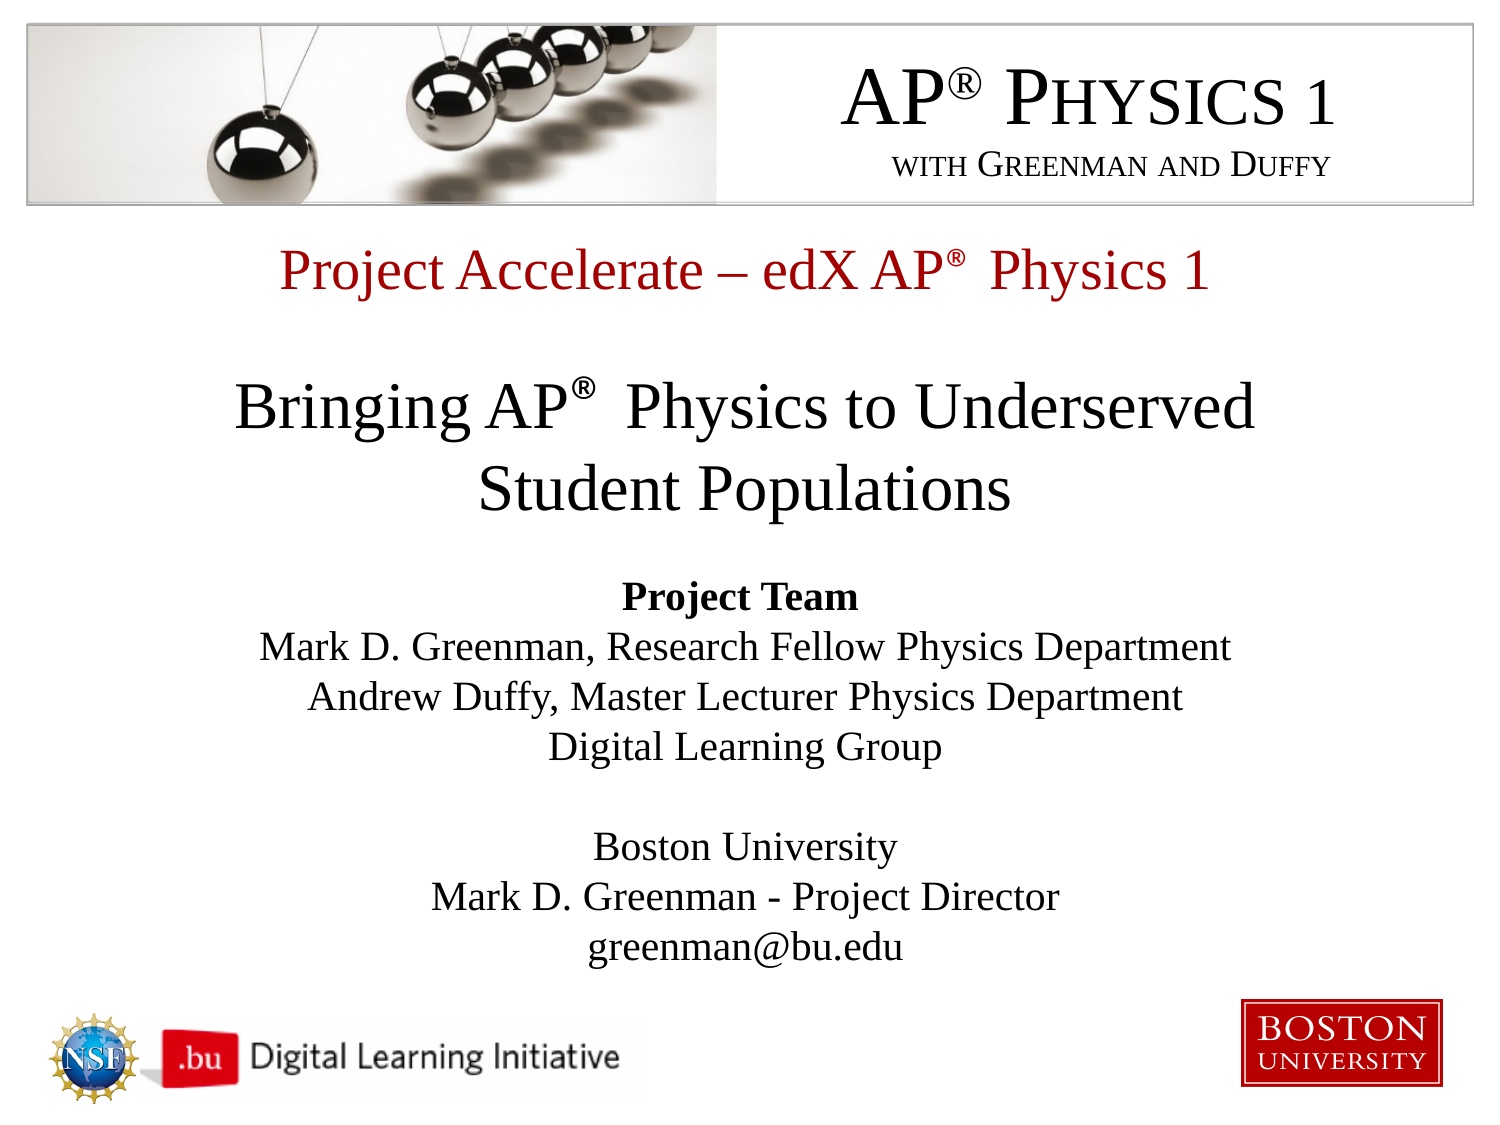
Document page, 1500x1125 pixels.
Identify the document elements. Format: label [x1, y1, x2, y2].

text_box [26, 23, 1473, 1105]
